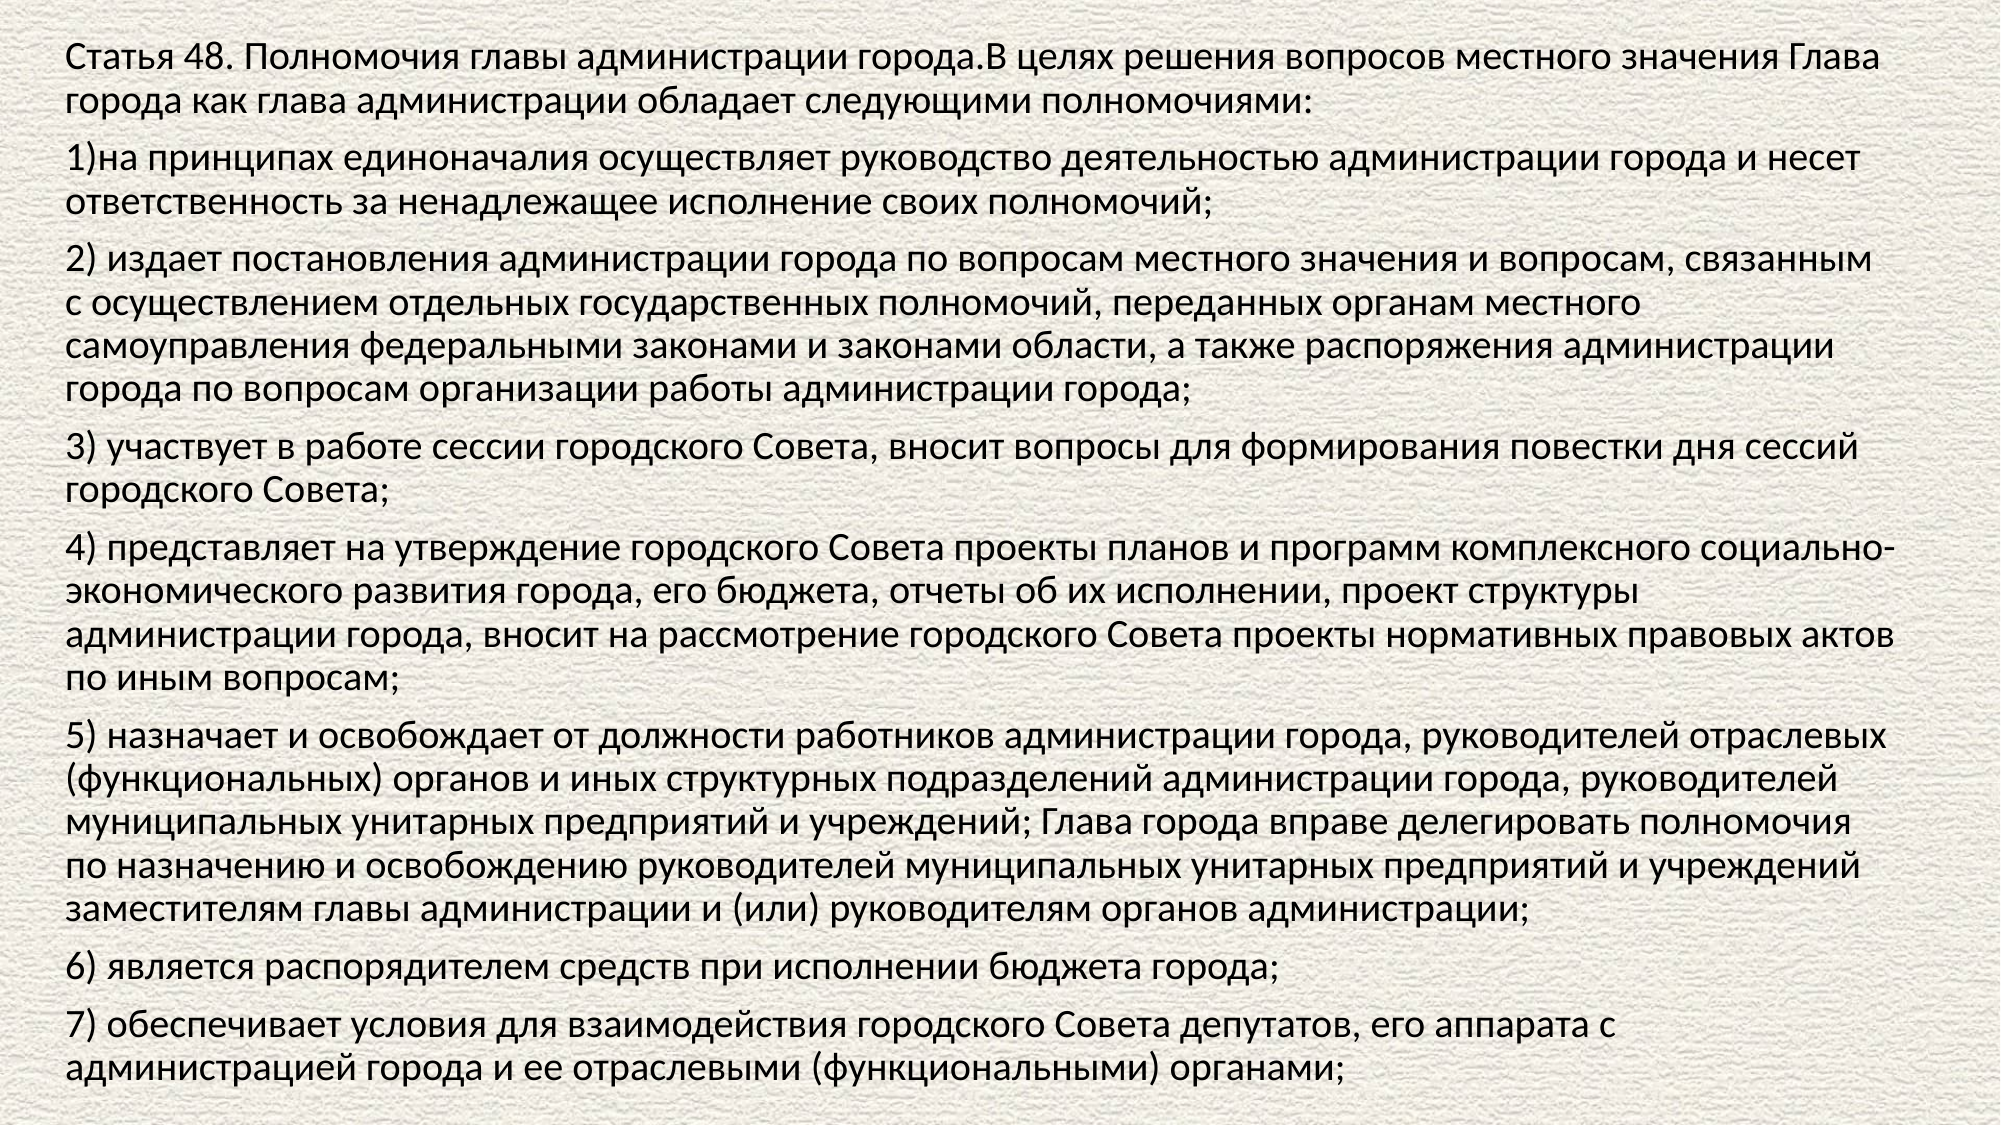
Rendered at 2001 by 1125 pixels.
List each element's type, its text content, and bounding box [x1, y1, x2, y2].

picture [0, 0, 2001, 1125]
list Статья 48. Полномочия главы администрации города.В целях решения вопросов местного значения Глава города как глава администрации обладает следующими полномочиями: 1)на принципах единоначалия осуществляет руководство деятельностью администрации города и несет ответственность за ненадлежащее исполнение своих полномочий; 2) издает постановления администрации города по вопросам местного значения и вопросам, связанным с осуществлением отдельных государственных полномочий, переданных органам местного самоуправления федеральными законами и законами области, а также распоряжения администрации города по вопросам организации работы администрации города; 3) участвует в работе сессии городского Совета, вносит вопросы для формирования повестки дня сессий городского Совета; 4) представляет на утверждение городского Совета проекты планов и программ комплексного социально-экономического развития города, его бюджета, отчеты об их исполнении, проект структуры администрации города, вносит на рассмотрение городского Совета проекты нормативных правовых актов по иным вопросам; 5) назначает и освобождает от должности работников администрации города, руководителей отраслевых (функциональных) органов и иных структурных подразделений администрации города, руководителей муниципальных унитарных предприятий и учреждений; Глава города вправе делегировать полномочия по назначению и освобождению руководителей муниципальных унитарных предприятий и учреждений заместителям главы администрации и (или) руководителям органов администрации; 6) является распорядителем средств при исполнении бюджета города; 7) обеспечивает условия для взаимодействия городского Совета депутатов, его аппарата с администрацией города и ее отраслевыми (функциональными) органами; [50, 27, 1913, 1123]
